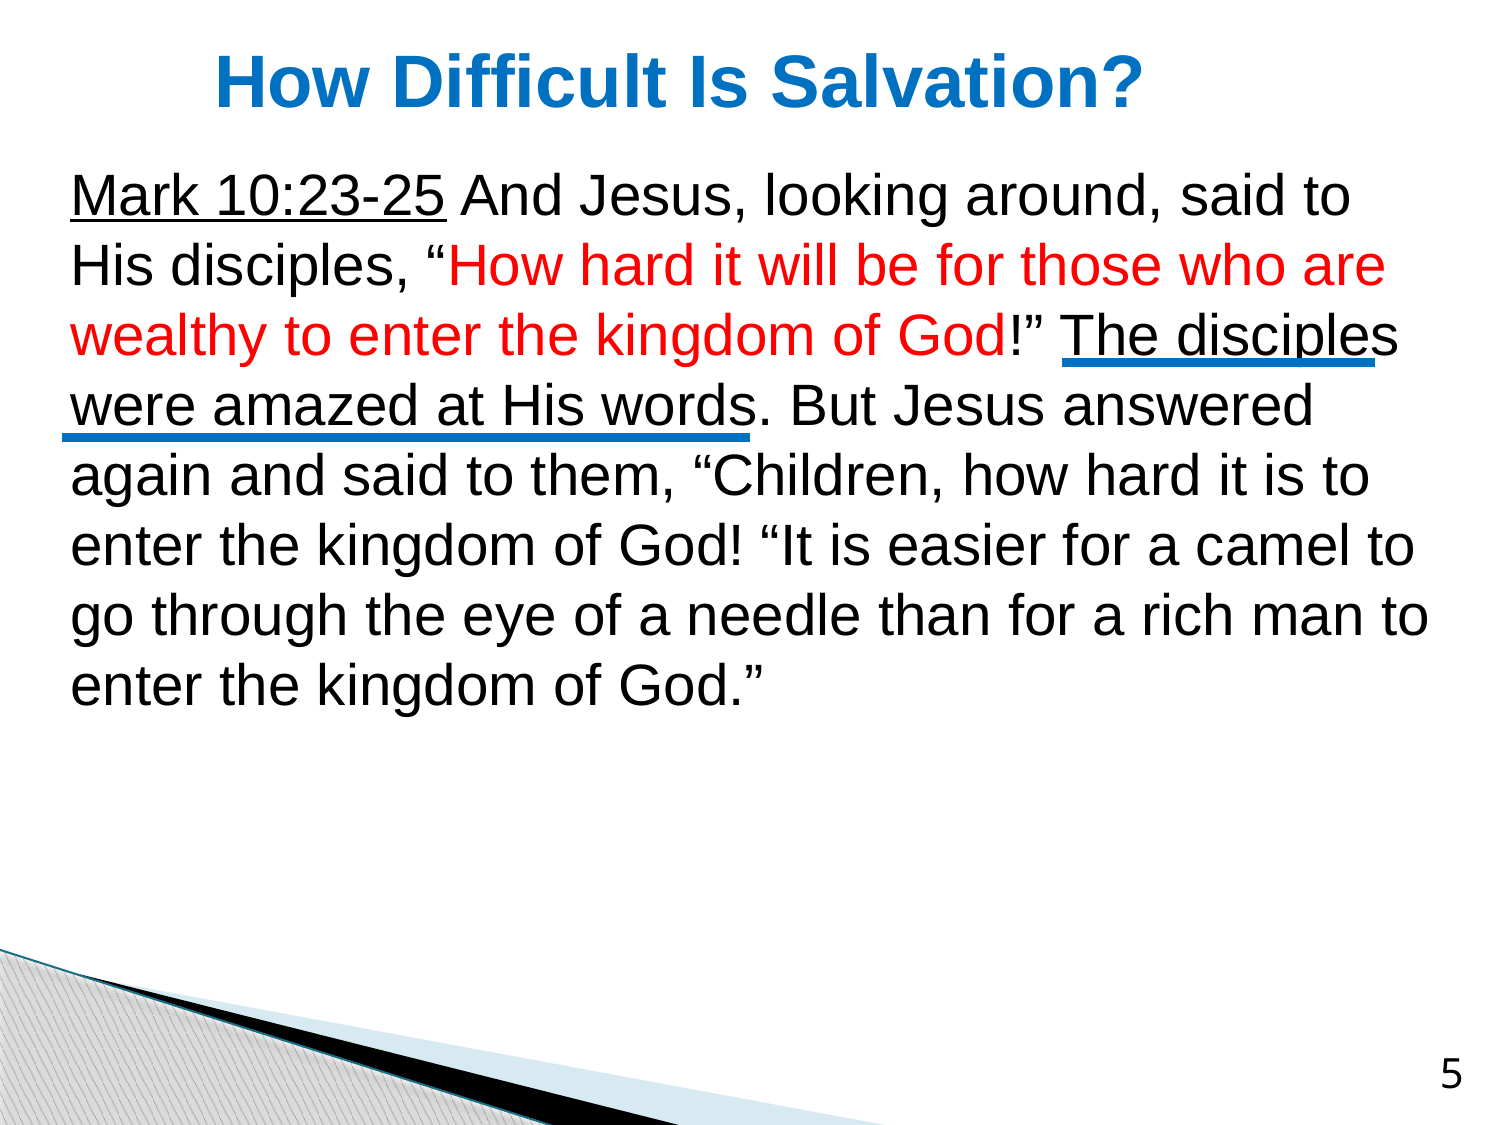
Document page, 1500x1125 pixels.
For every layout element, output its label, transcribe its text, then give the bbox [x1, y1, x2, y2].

slide_number 5 [1387, 1051, 1479, 1112]
list Mark 10:23-25 And Jesus, looking around, said to His disciples, “How hard it will be for those who are wealthy to enter the kingdom of God!” The disciples were amazed at His words. But Jesus answered again and said to them, “Children, how hard it is to enter the kingdom of God! “It is easier for a camel to go through the eye of a needle than for a rich man to enter the kingdom of God.” [37, 149, 1463, 986]
title How Difficult Is Salvation? [75, 24, 1425, 130]
